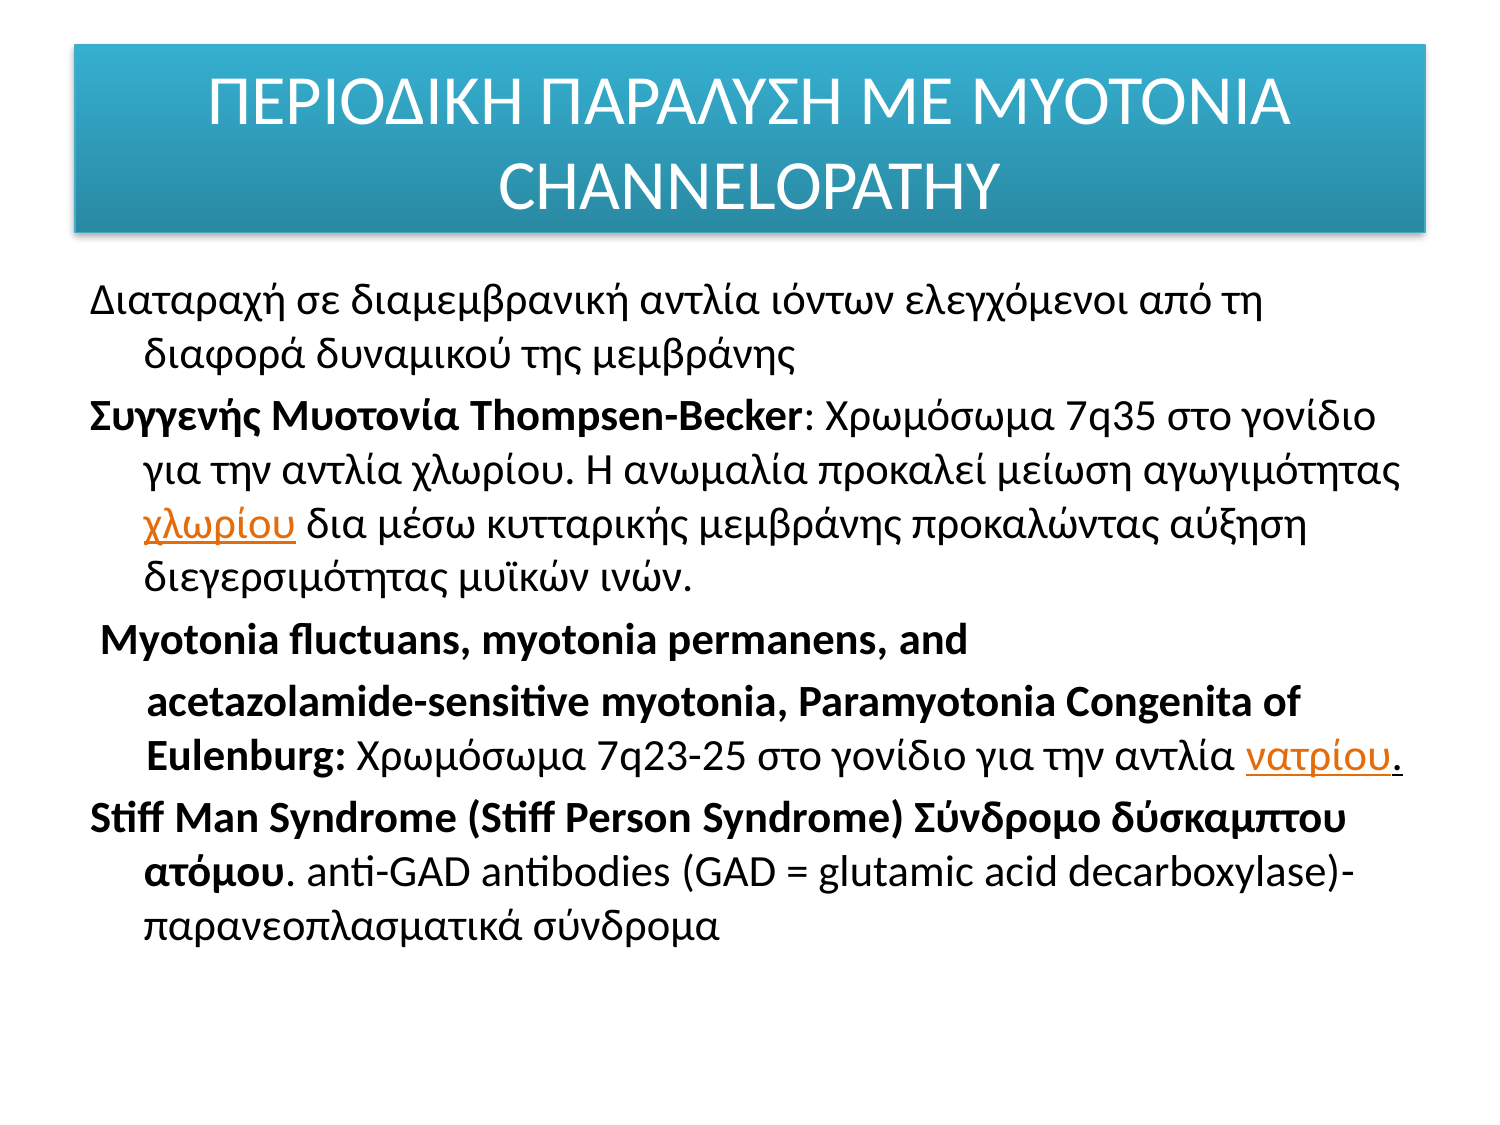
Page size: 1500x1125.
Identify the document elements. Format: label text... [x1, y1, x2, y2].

title ΠΕΡΙΟΔΙΚΗ ΠΑΡΑΛΥΣΗ ΜΕ ΜΥΟΤΟΝΙΑ CHANNELOPATHY [74, 44, 1426, 233]
list Διαταραχή σε διαμεμβρανική αντλία ιόντων ελεγχόμενοι από τη διαφορά δυναμικού της μεμβράνης Συγγενής Μυοτονία Thompsen-Becker: Χρωμόσωμα 7q35 στο γονίδιο για την αντλία χλωρίου. Η ανωμαλία προκαλεί μείωση αγωγιμότητας χλωρίου δια μέσω κυτταρικής μεμβράνης προκαλώντας αύξηση διεγερσιμότητας μυϊκών ινών. Myotonia fluctuans, myotonia permanens, and acetazolamide-sensitive myotonia, Paramyotonia Congenita of Eulenburg: Χρωμόσωμα 7q23-25 στο γονίδιο για την αντλία νατρίου. Stiff Man Syndrome (Stiff Person Syndrome) Σύνδρομο δύσκαμπτου ατόμου. anti-GAD antibodies (GAD = glutamic acid decarboxylase)-παρανεοπλασματικά σύνδρομα [75, 262, 1425, 1005]
